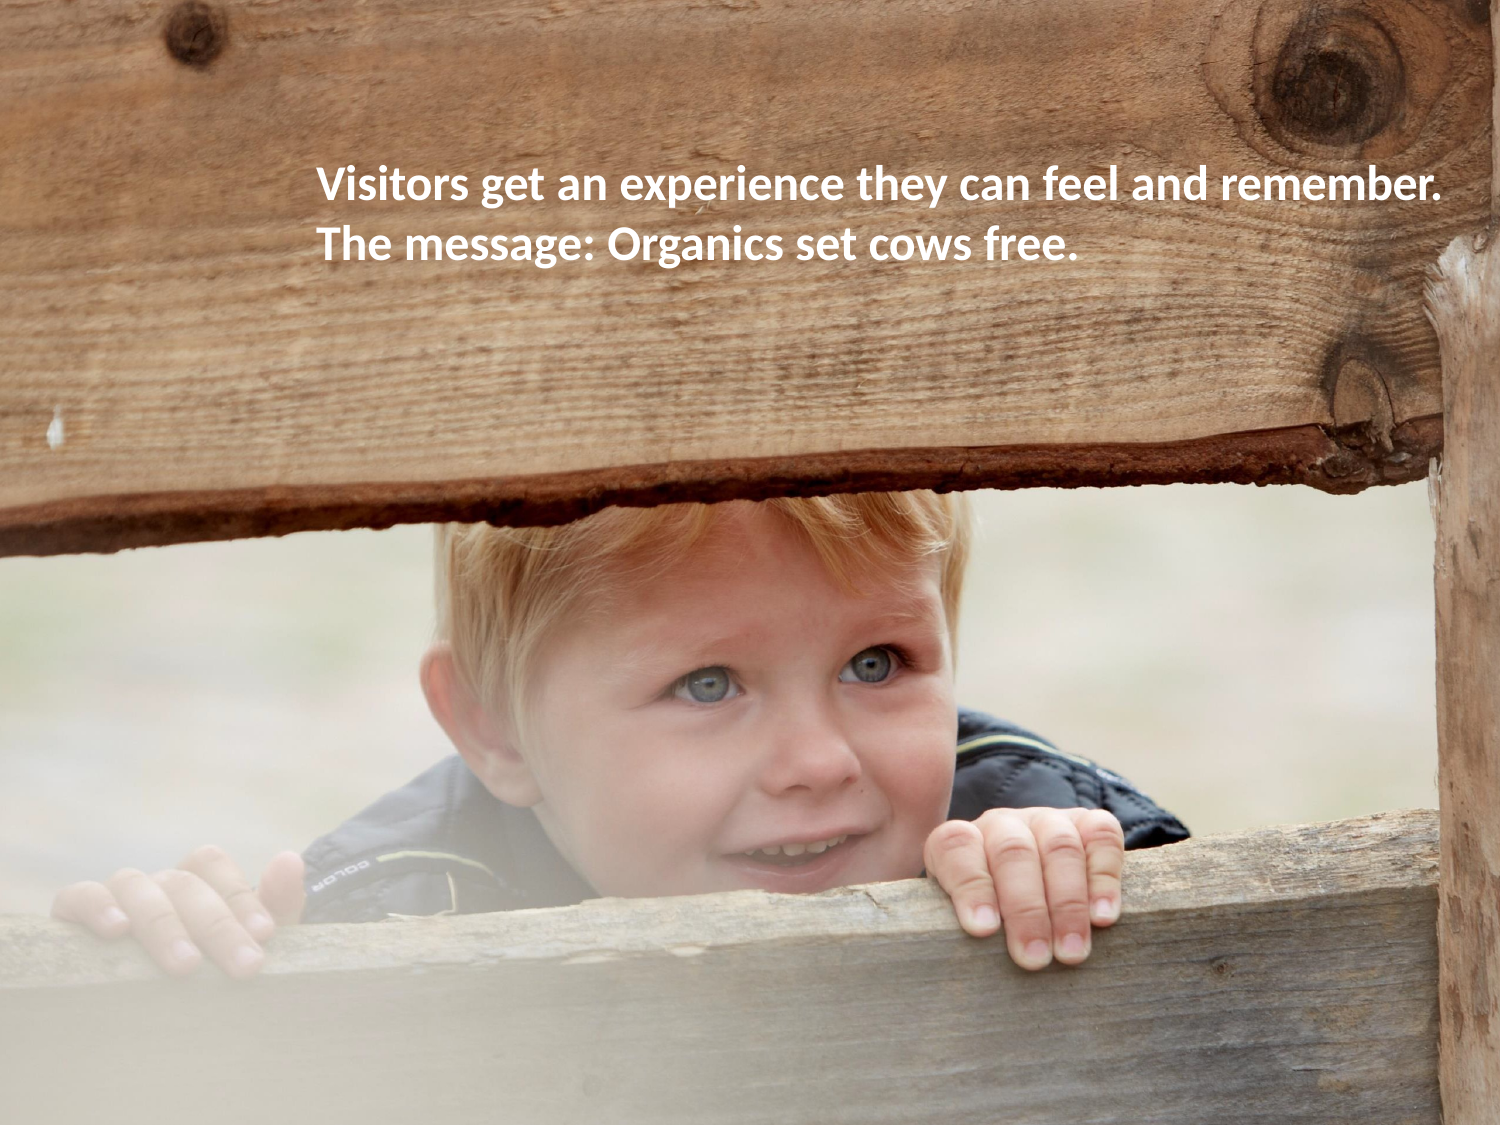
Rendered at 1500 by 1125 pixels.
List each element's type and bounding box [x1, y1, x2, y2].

text_box [0, 0, 1500, 1125]
